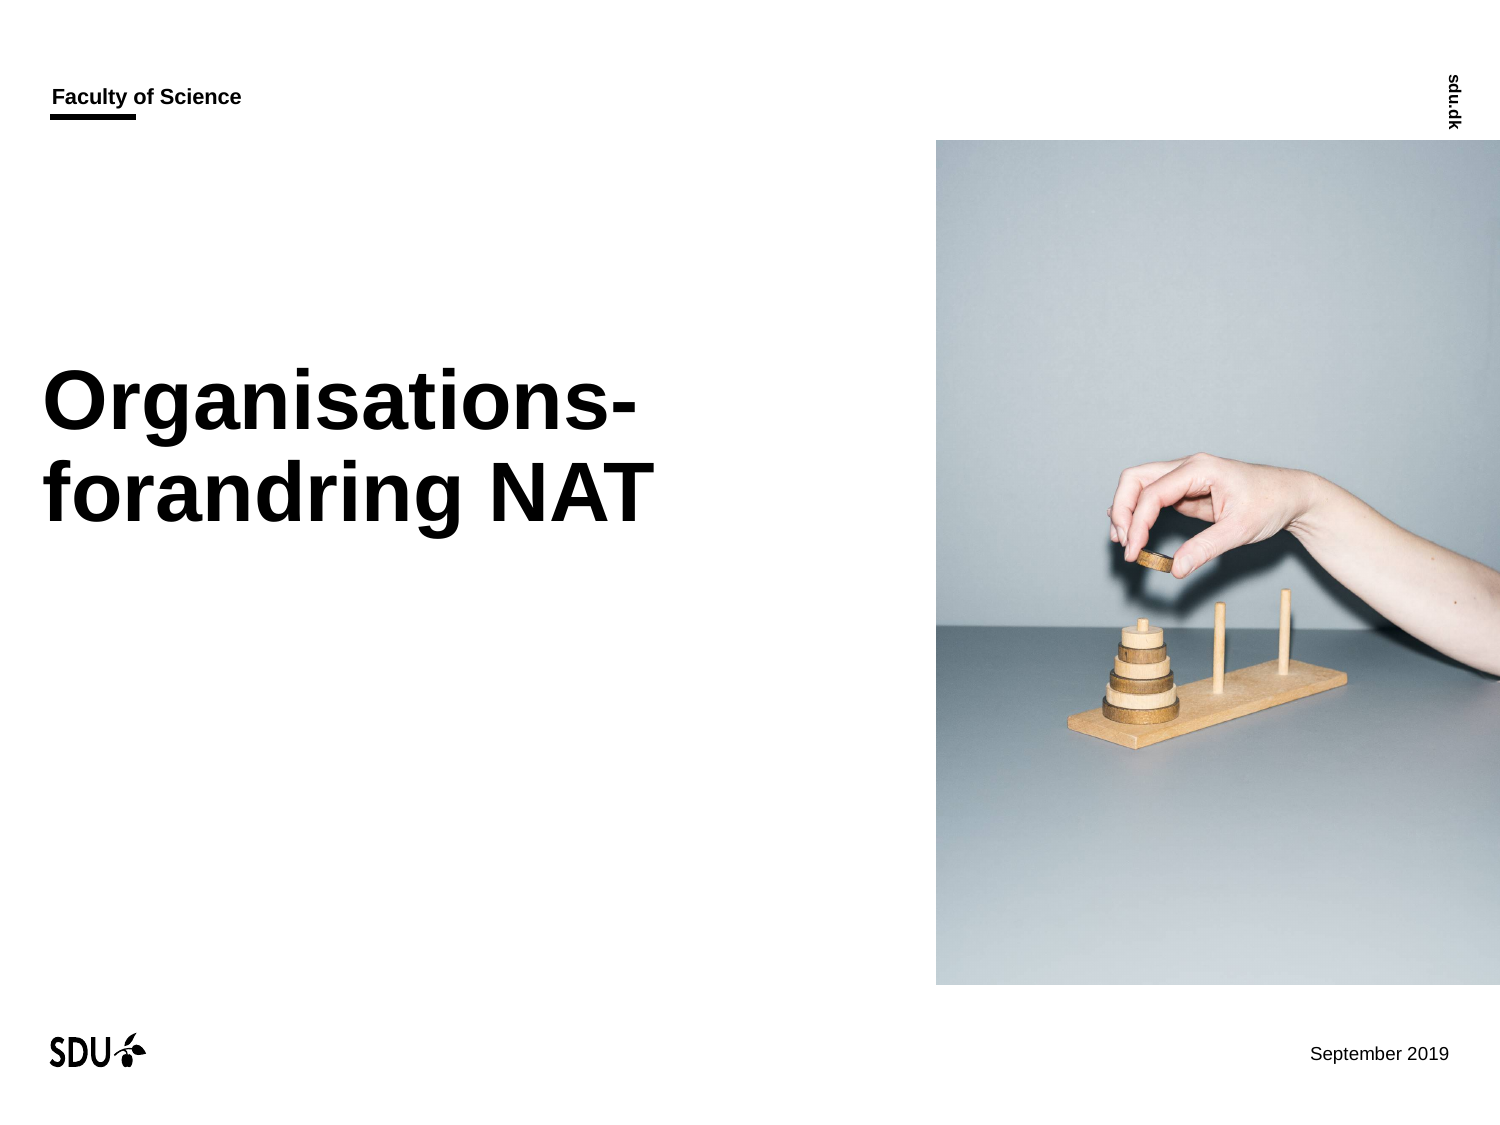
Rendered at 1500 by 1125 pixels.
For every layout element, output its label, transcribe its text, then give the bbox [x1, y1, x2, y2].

title Organisations-forandring NAT [42, 357, 800, 858]
picture [936, 140, 1500, 985]
